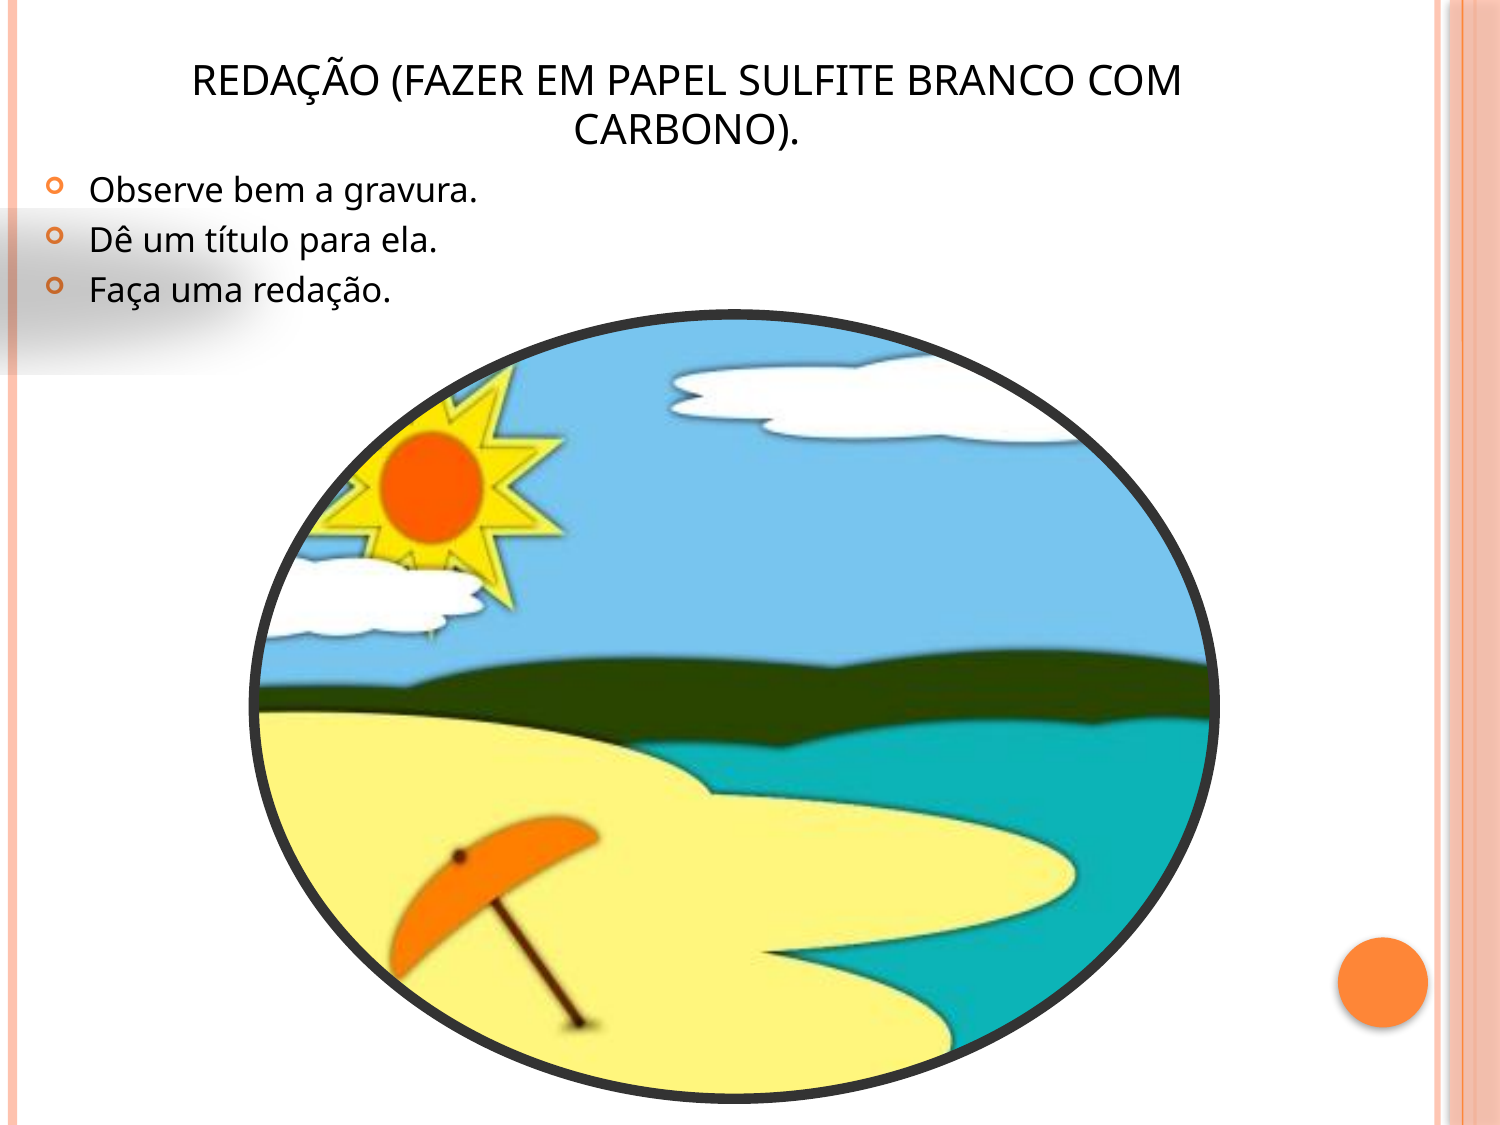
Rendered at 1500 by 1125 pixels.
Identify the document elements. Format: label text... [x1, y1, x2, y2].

title Redação (fazer em papel sulfite branco com carbono). [75, 45, 1300, 161]
picture [253, 313, 1216, 1100]
list Observe bem a gravura. Dê um título para ela. Faça uma redação. [29, 160, 528, 311]
